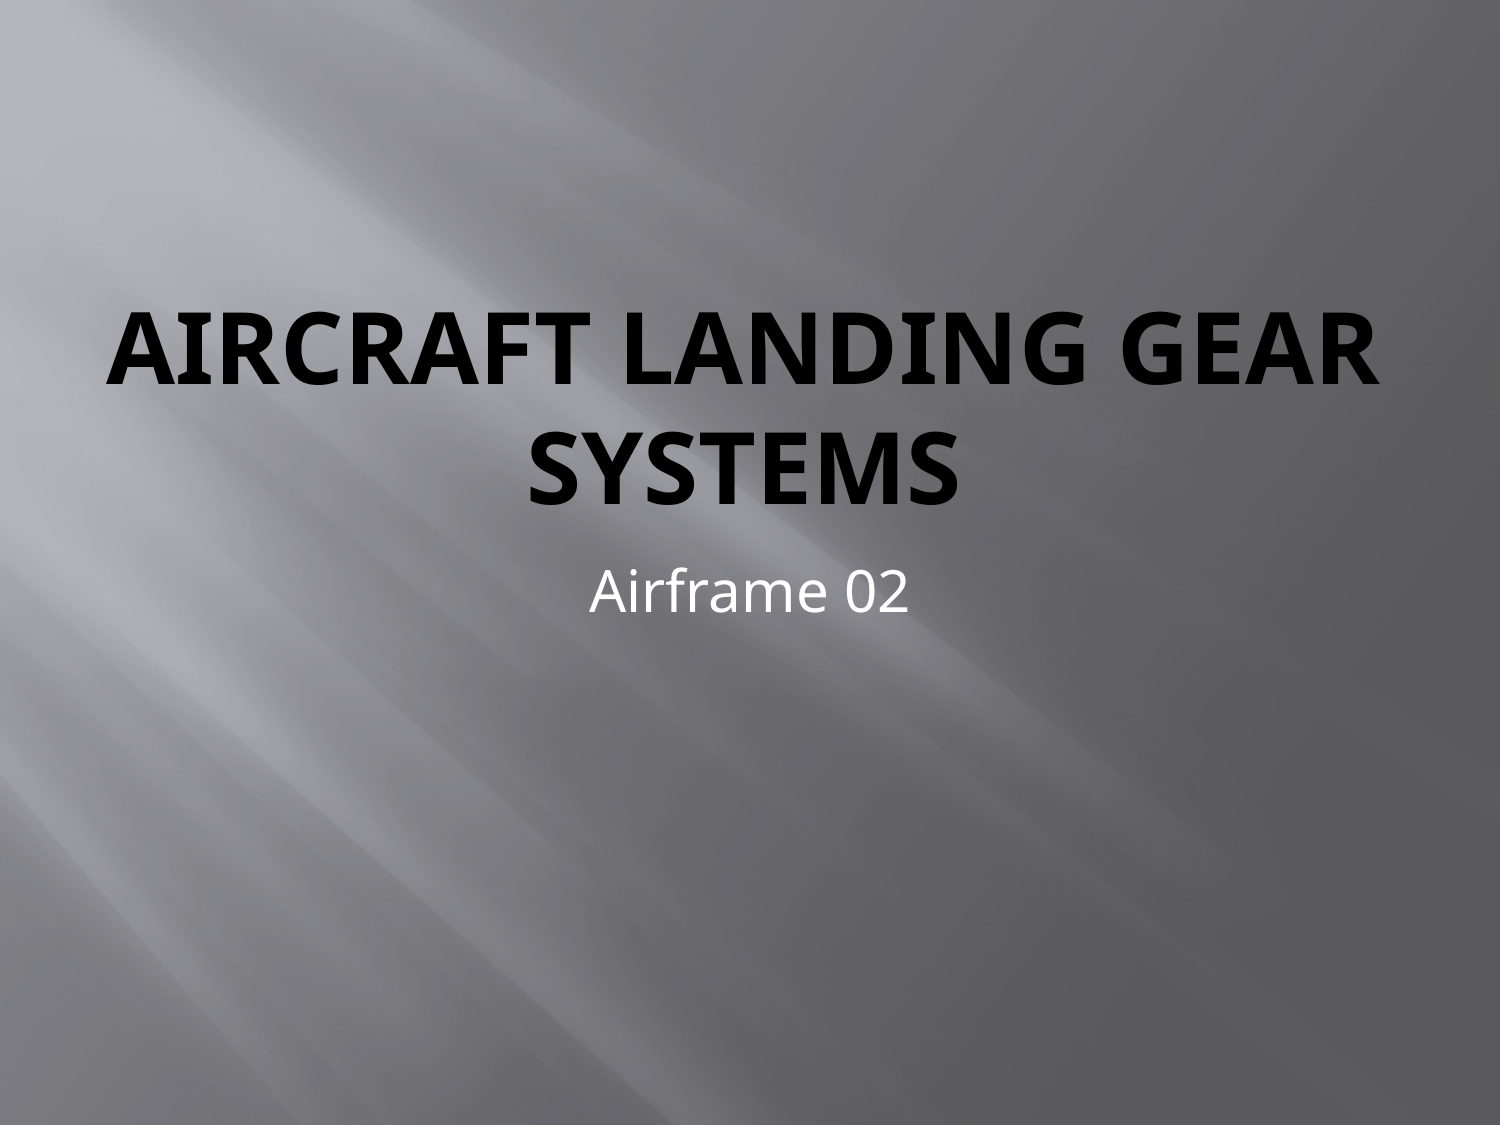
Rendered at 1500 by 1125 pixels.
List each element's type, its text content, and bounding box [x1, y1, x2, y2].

subtitle Airframe 02 [225, 546, 1275, 834]
title Aircraft landing gear systems [69, 224, 1420, 525]
